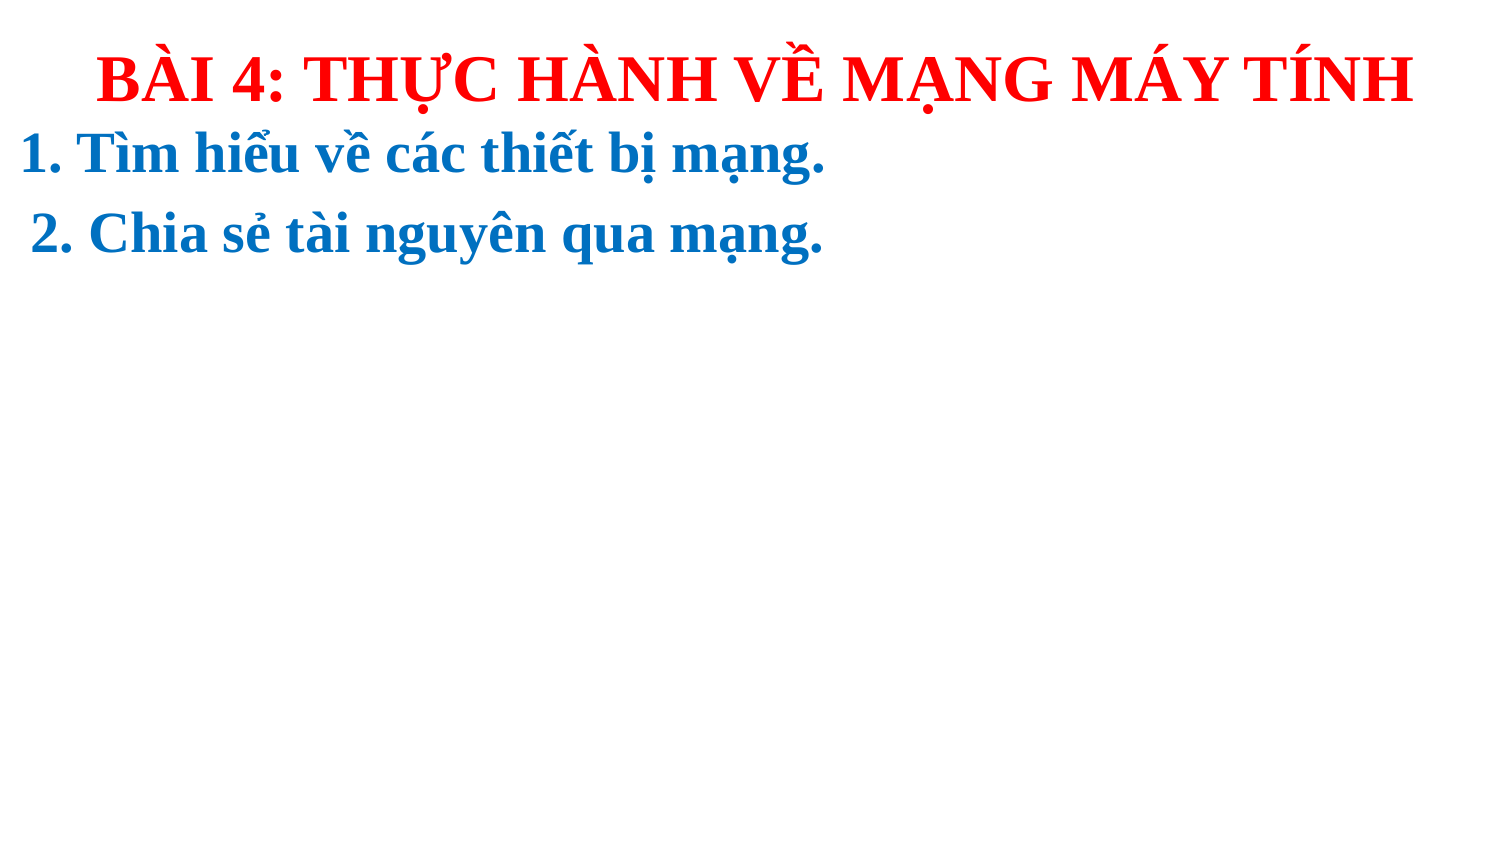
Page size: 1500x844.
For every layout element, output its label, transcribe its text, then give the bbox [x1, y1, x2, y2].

text_box BÀI 4: THỰC HÀNH VỀ MẠNG MÁY TÍNH [74, 21, 1438, 123]
text_box 2. Chia sẻ tài nguyên qua mạng. [15, 182, 840, 272]
text_box 1. Tìm hiểu về các thiết bị mạng. [4, 102, 842, 192]
